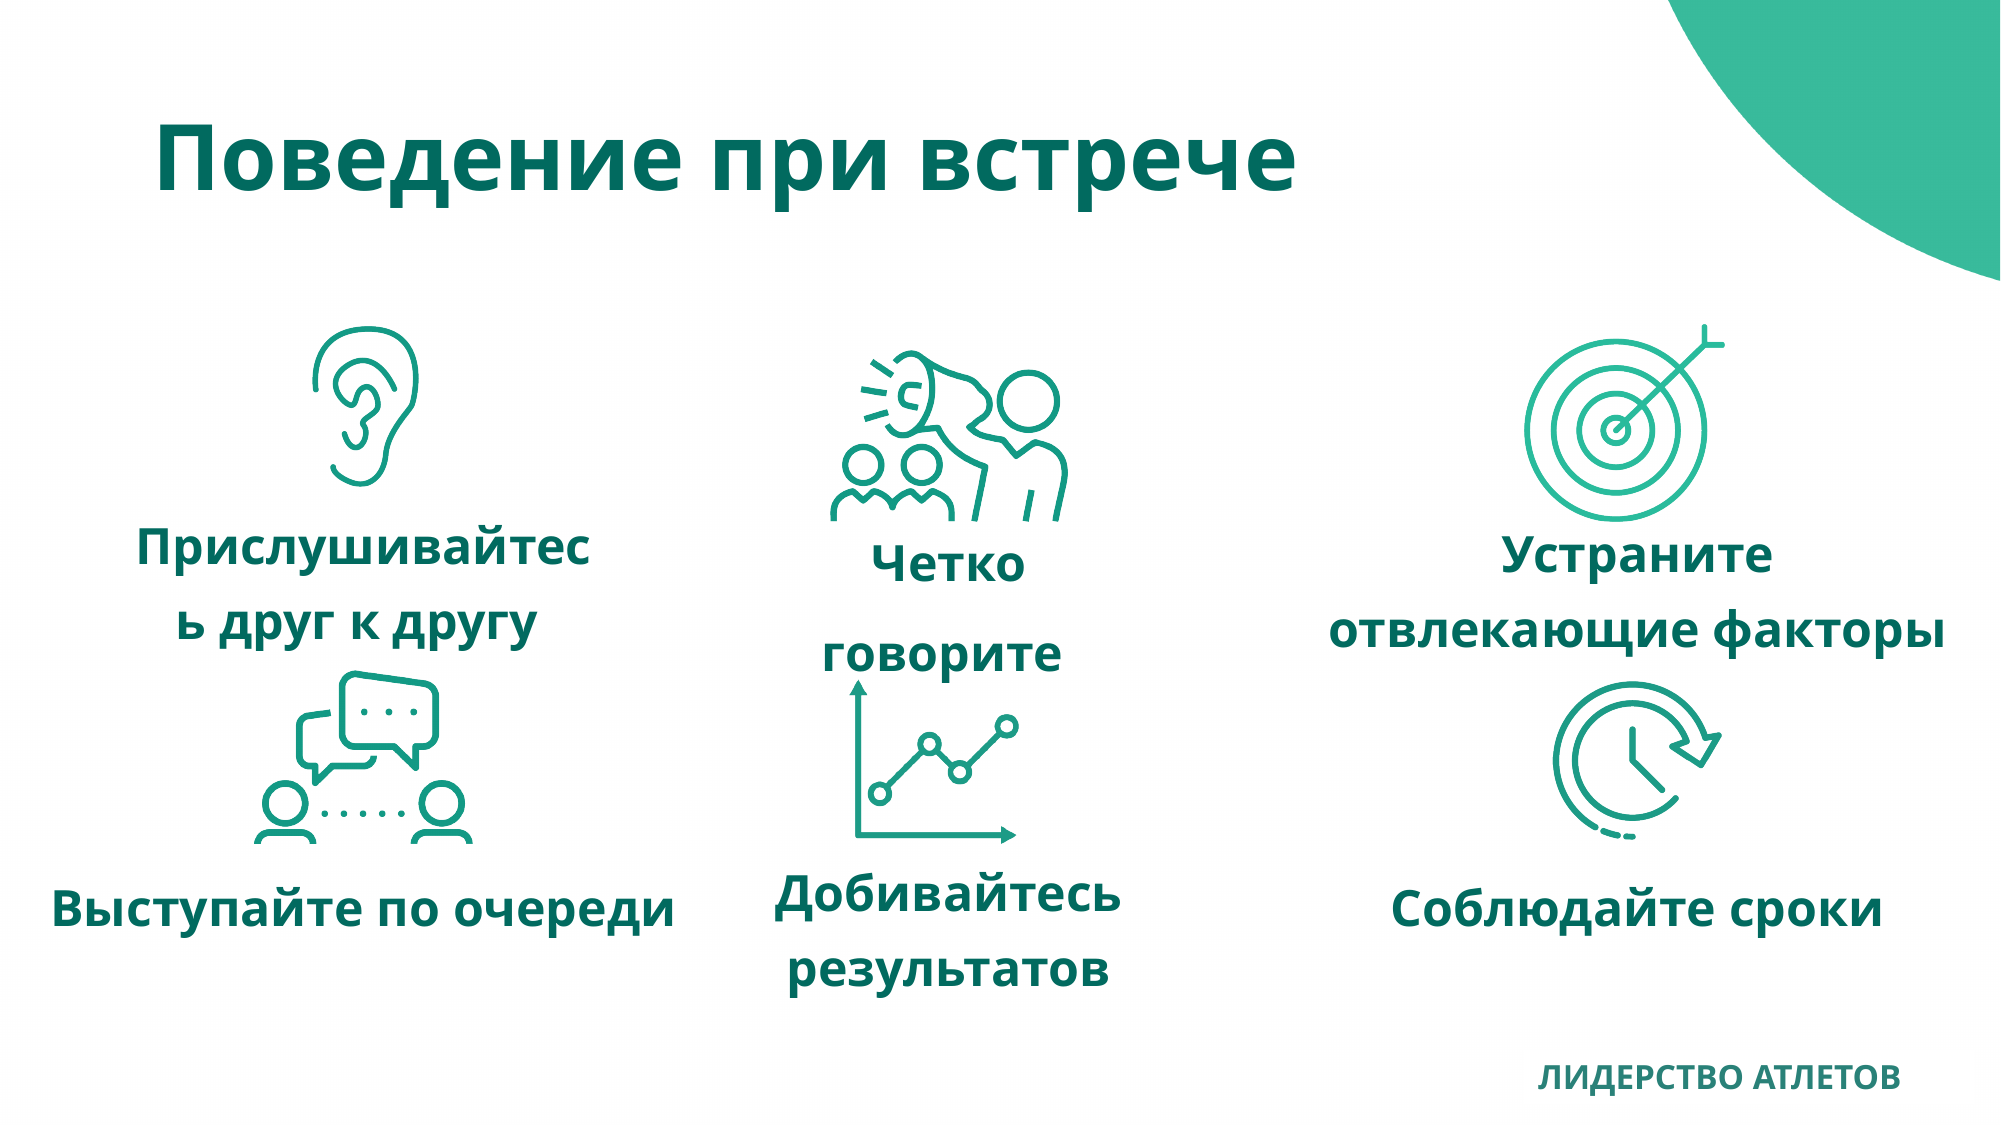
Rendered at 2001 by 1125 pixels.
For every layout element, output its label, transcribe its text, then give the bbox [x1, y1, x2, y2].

text_box Устраните отвлекающие факторы [1305, 499, 1971, 640]
picture [0, 0, 2001, 1125]
list Прислушивайтесь друг к другу [115, 492, 612, 662]
text_box Четко говорите [732, 493, 1166, 621]
title Поведение при встрече [137, 52, 1863, 270]
text_box Добивайтесь результатов [669, 839, 1229, 967]
text_box Соблюдайте сроки [1315, 839, 1960, 967]
text_box ЛИДЕРСТВО АТЛЕТОВ [1523, 1049, 1975, 1104]
text_box Выступайте по очереди [29, 839, 669, 967]
